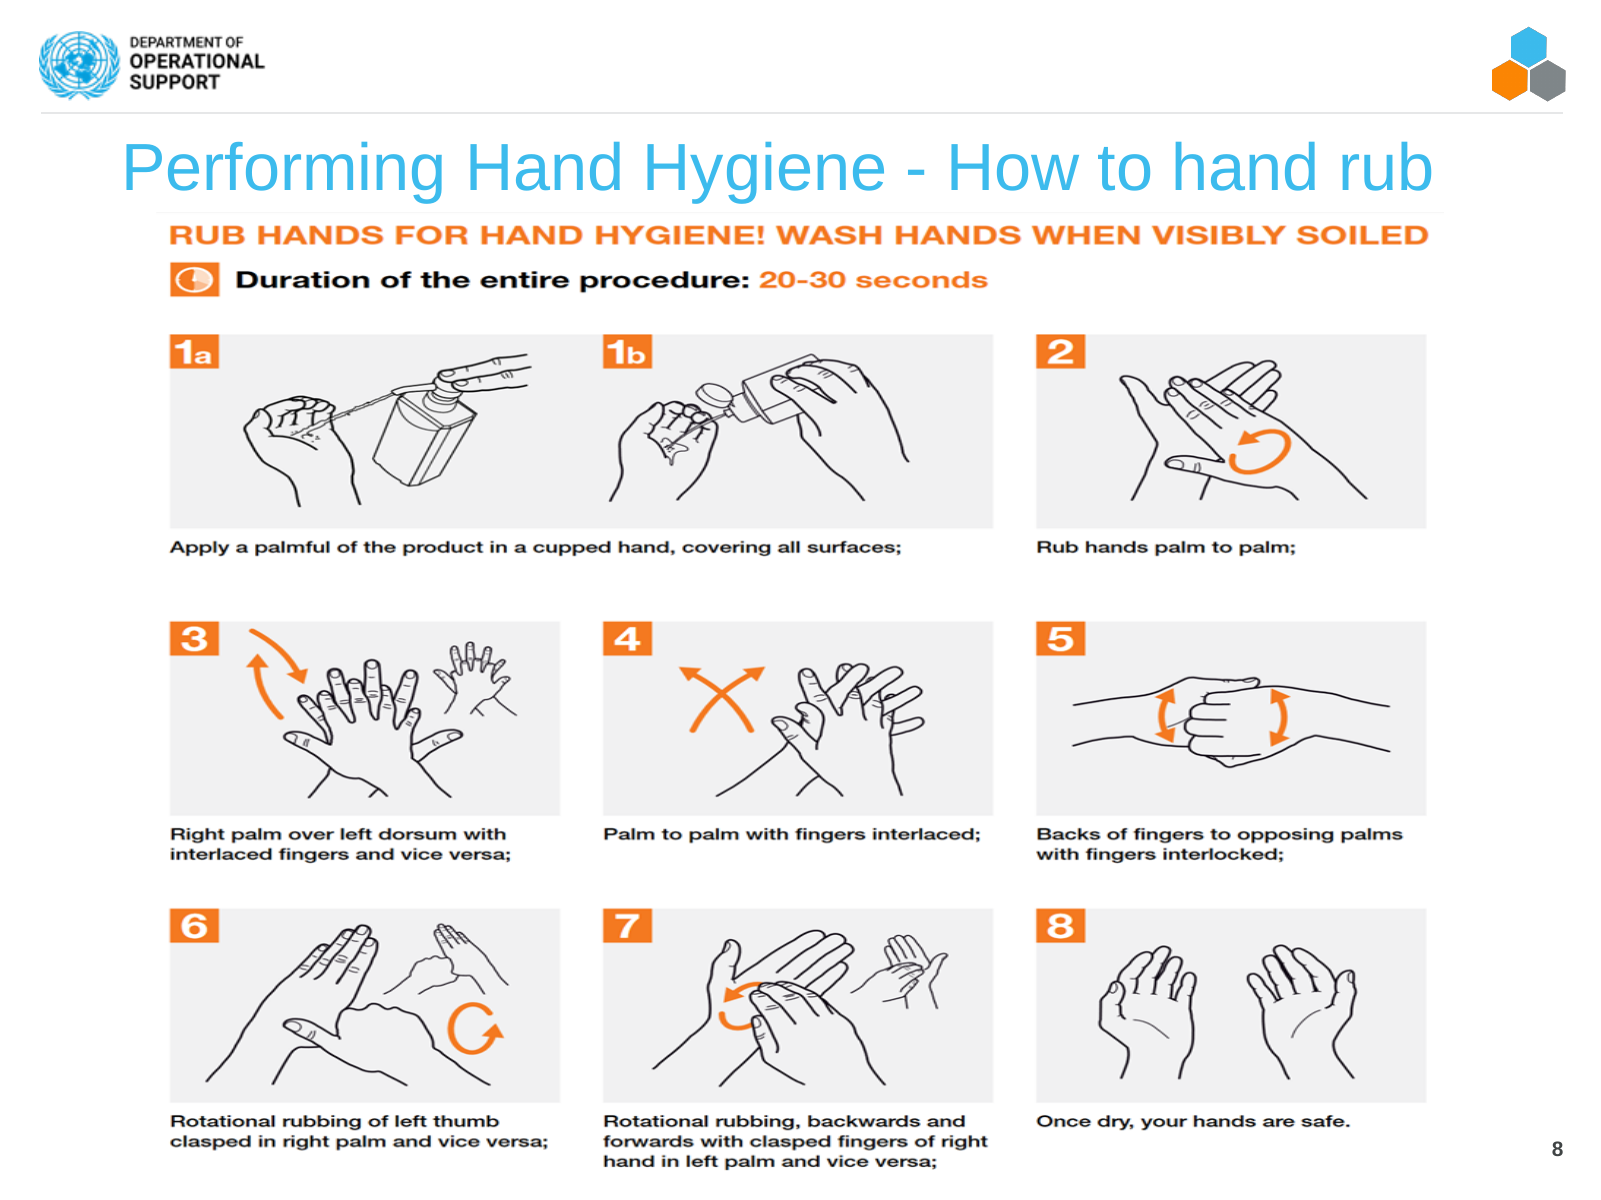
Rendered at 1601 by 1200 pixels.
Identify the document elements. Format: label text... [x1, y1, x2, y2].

picture [1476, 15, 1581, 112]
picture [156, 212, 1445, 1175]
text_box Performing Hand Hygiene - How to hand rub [106, 116, 1494, 212]
picture [39, 31, 267, 101]
